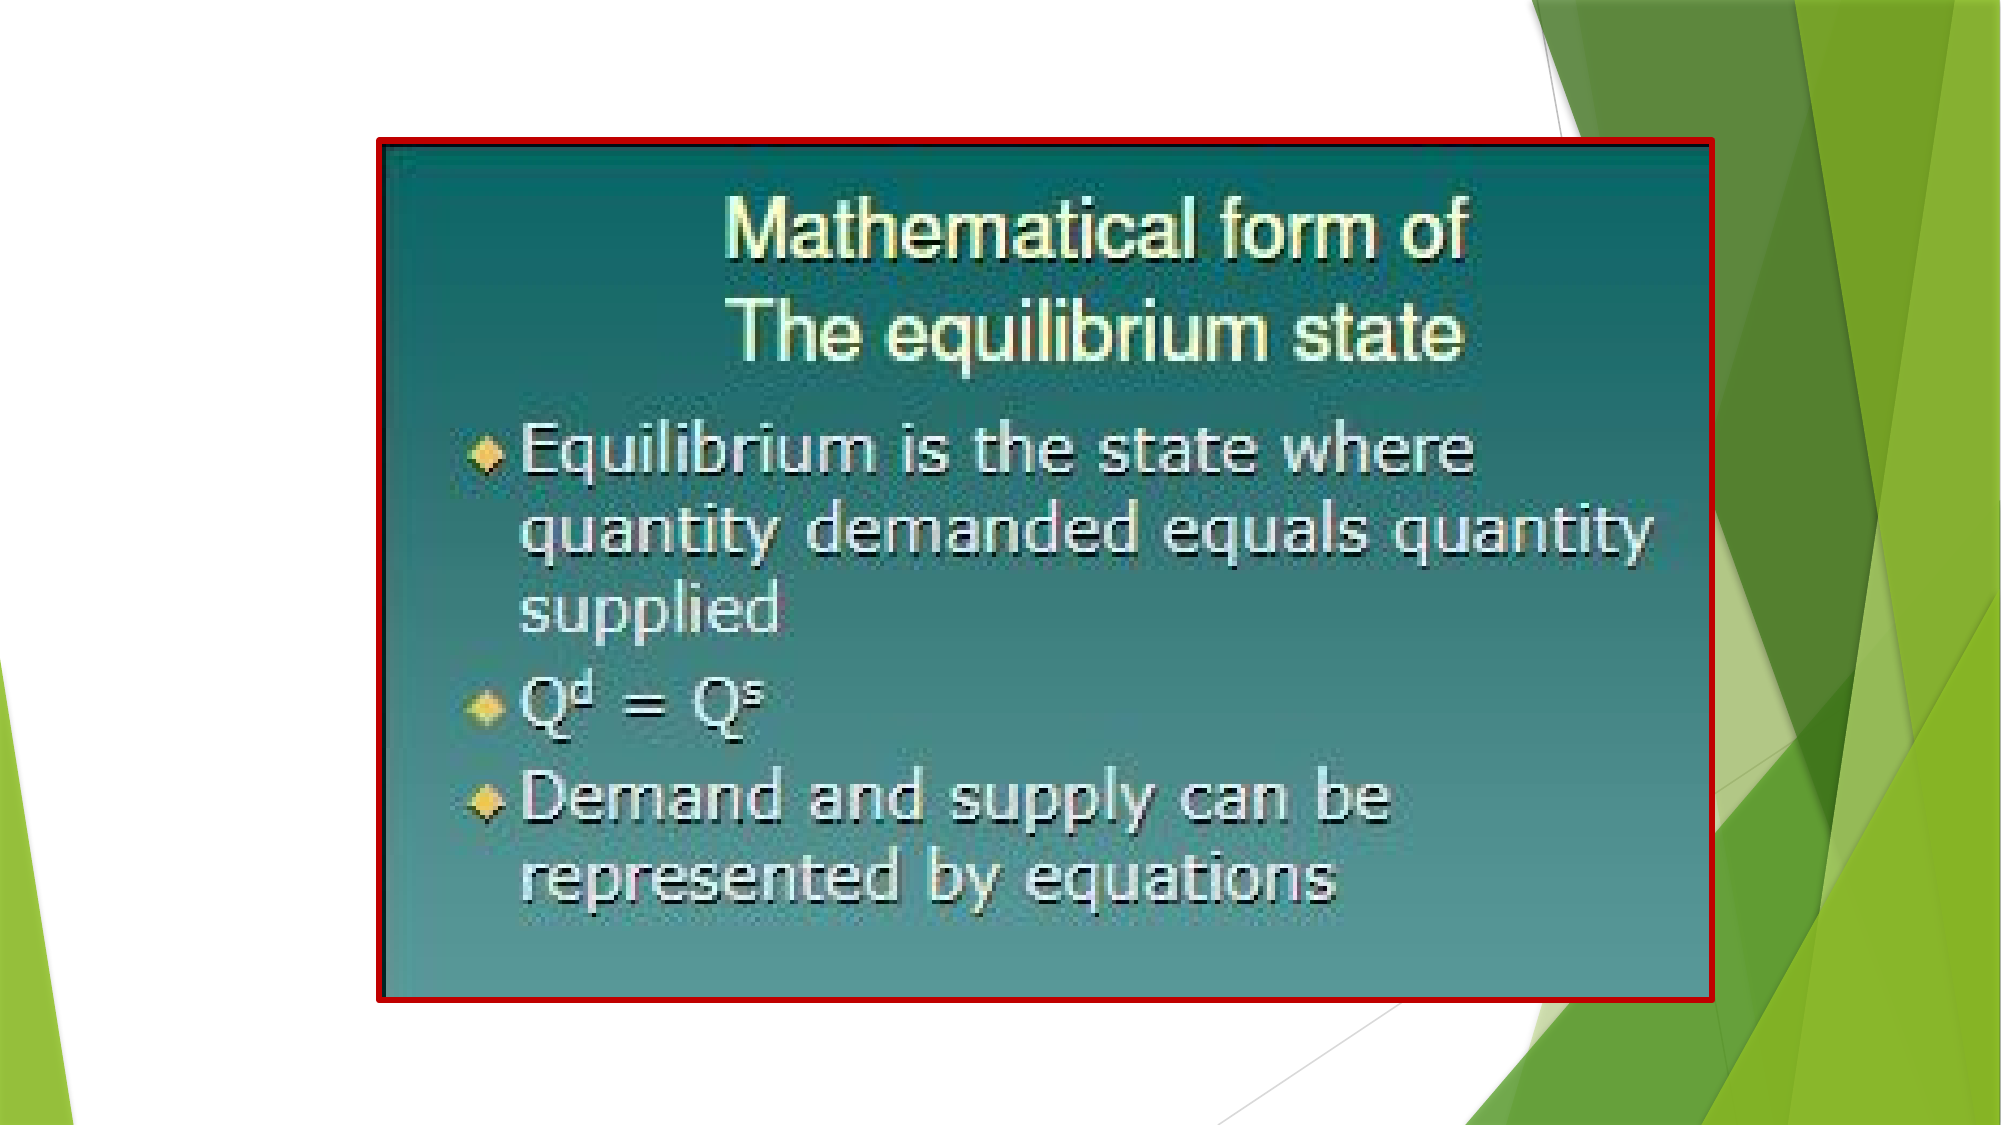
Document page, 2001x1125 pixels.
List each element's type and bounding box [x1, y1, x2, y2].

picture [381, 143, 1710, 998]
